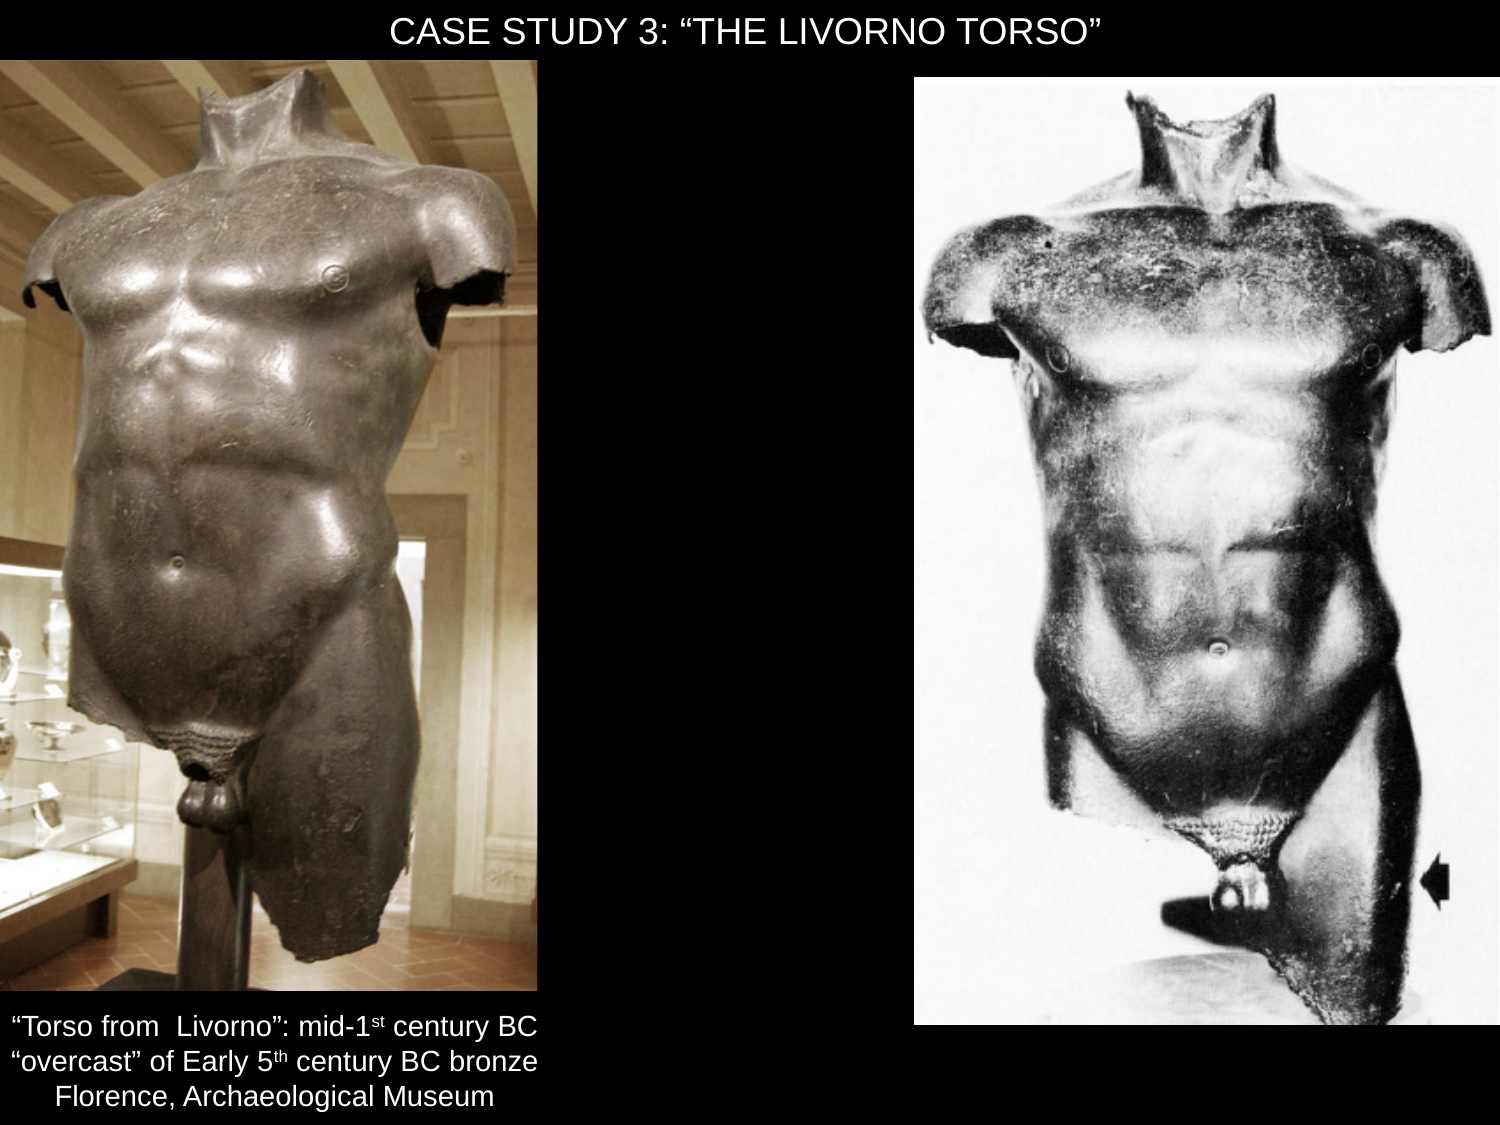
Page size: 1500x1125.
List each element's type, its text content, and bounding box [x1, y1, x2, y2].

picture [914, 76, 1500, 1026]
picture [0, 60, 538, 991]
text_box CASE STUDY 3: “THE LIVORNO TORSO” [0, 0, 1492, 60]
text_box “Torso from Livorno”: mid-1st century BC “overcast” of Early 5th century BC bronze Florence, Archaeological Museum [0, 999, 563, 1120]
